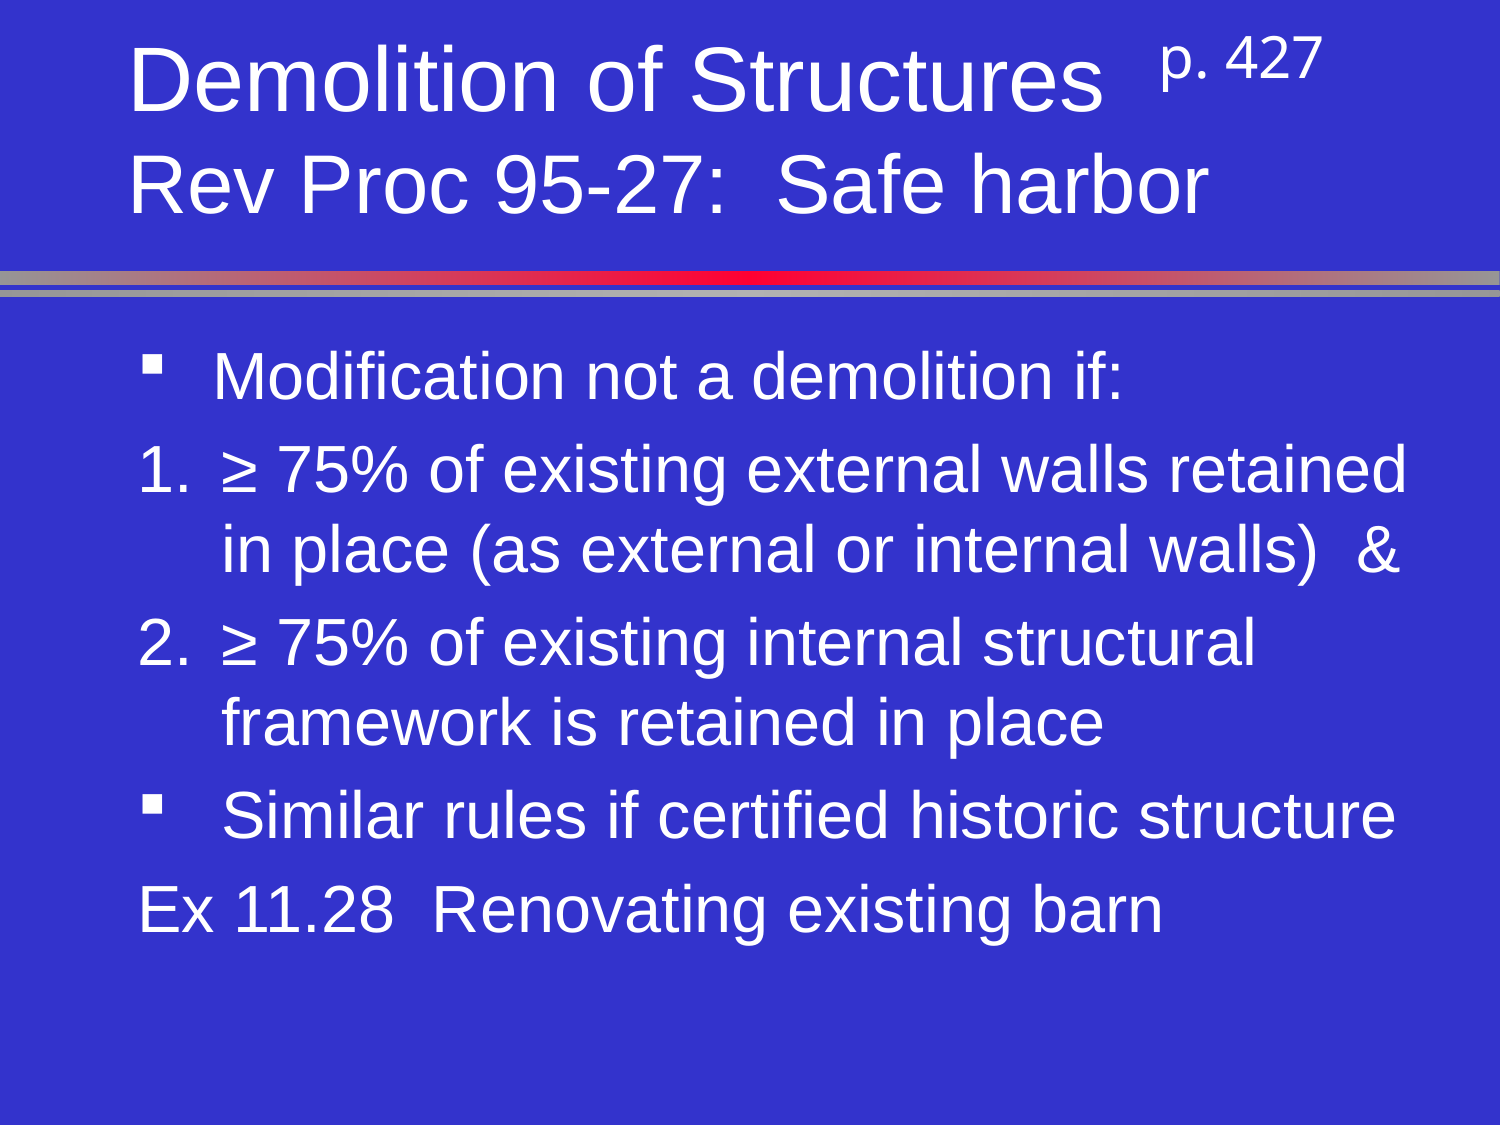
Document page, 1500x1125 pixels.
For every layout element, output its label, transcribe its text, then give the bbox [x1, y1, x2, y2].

list Modification not a demolition if: ≥ 75% of existing external walls retained in place (as external or internal walls) & ≥ 75% of existing internal structural framework is retained in place Similar rules if certified historic structure Ex 11.28 Renovating existing barn [112, 324, 1438, 1000]
text_box p. 427 [1037, 12, 1438, 98]
title Demolition of Structures Rev Proc 95-27: Safe harbor [112, 0, 1388, 250]
